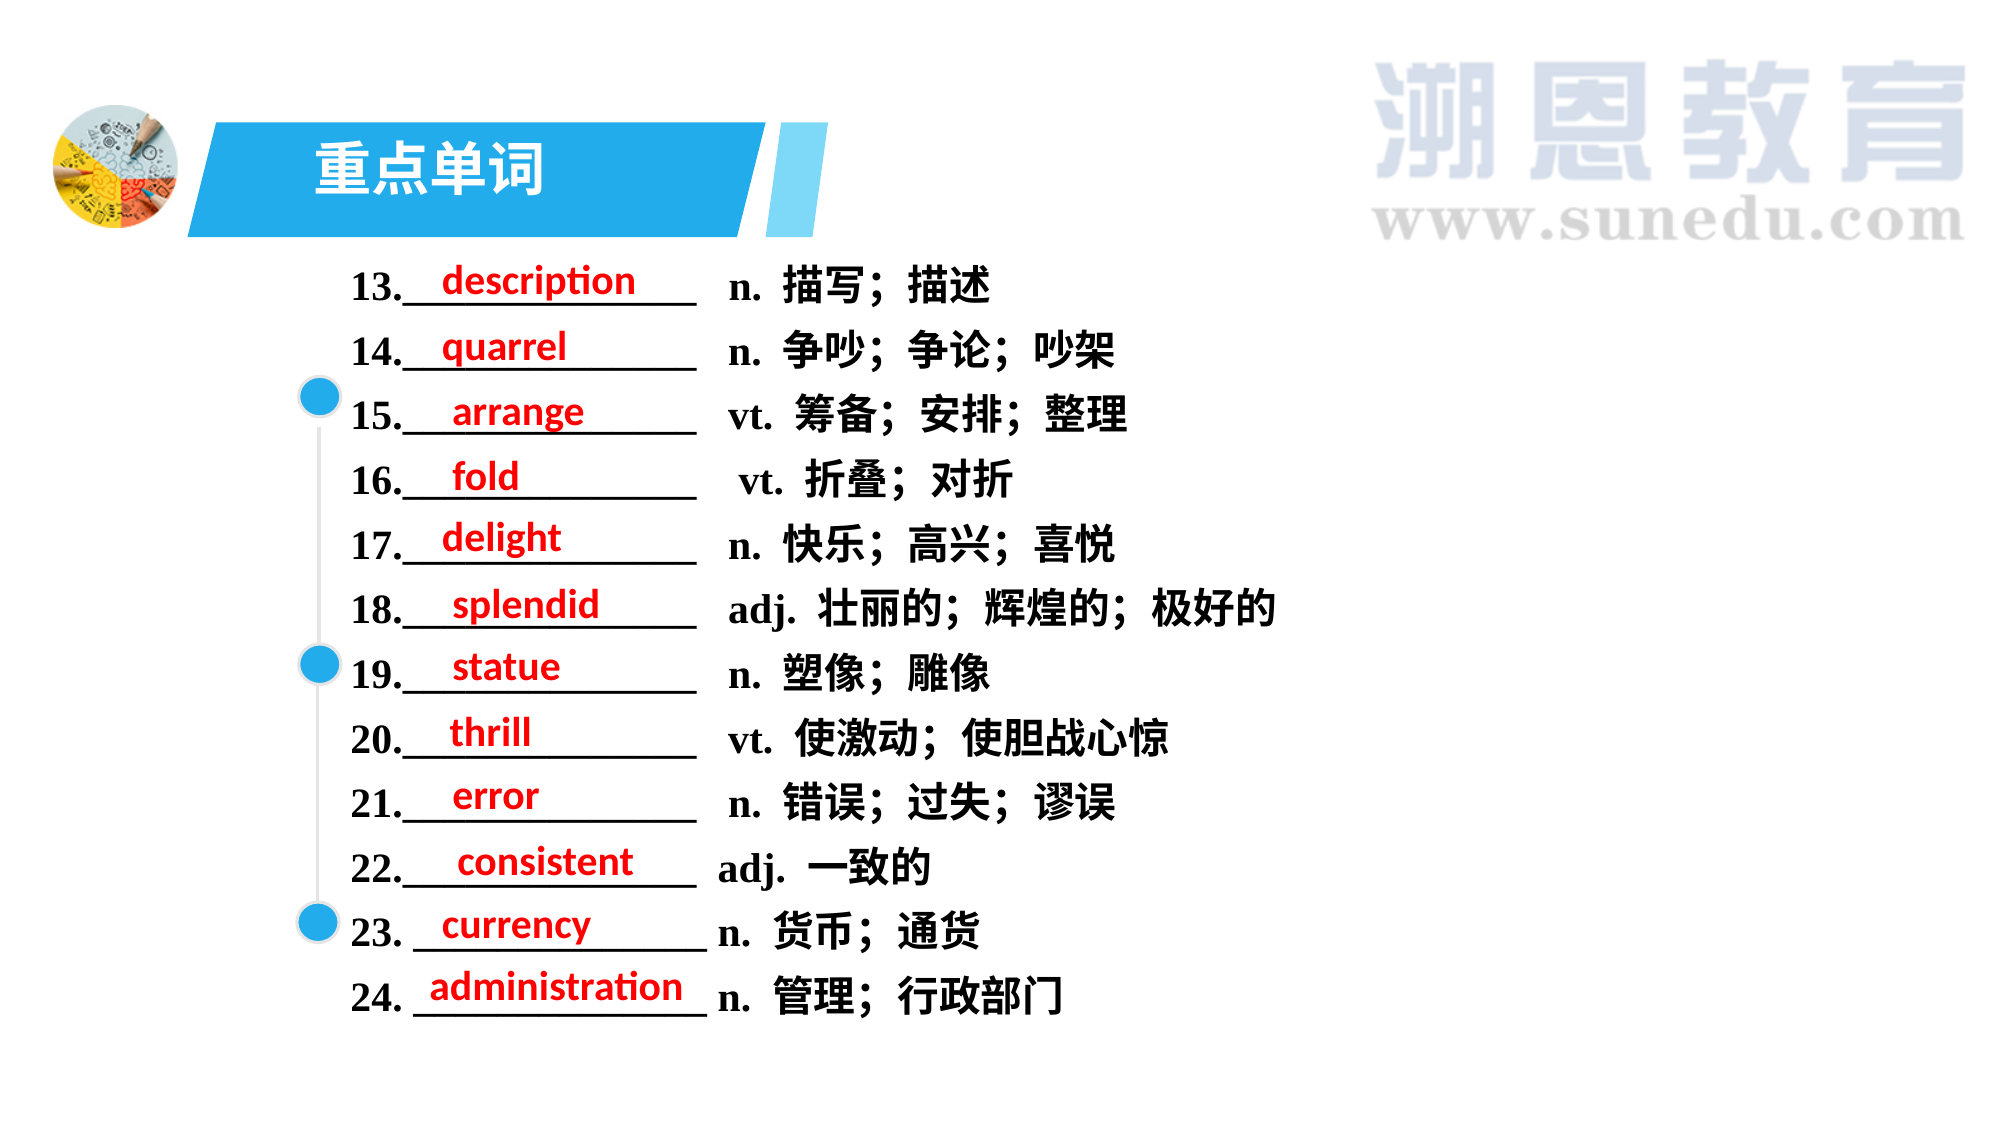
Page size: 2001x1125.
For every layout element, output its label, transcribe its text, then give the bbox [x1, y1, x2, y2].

text_box description [427, 245, 693, 310]
text_box [186, 121, 767, 239]
text_box [764, 121, 830, 237]
text_box [298, 643, 341, 685]
text_box splendid [437, 568, 704, 631]
picture [53, 105, 179, 228]
text_box [296, 902, 340, 943]
text_box arrange [437, 376, 703, 441]
text_box error [437, 760, 735, 826]
text_box 13.______________ n. 描写；描述 14.______________ n. 争吵；争论；吵架 15.______________ vt. 筹备；安排；整理 16.______________ vt. 折叠；对折 17.______________ n. 快乐；高兴；喜悦 18.______________ adj. 壮丽的；辉煌的；极好的 19.______________ n. 塑像；雕像 20.______________ vt. 使激动；使胆战心惊 21.______________ n. 错误；过失；谬误 22.______________ adj. 一致的 23. ______________ n. 货币；通货 24. ______________ n. 管理；行政部门 [335, 237, 1899, 1125]
text_box quarrel [427, 310, 693, 376]
text_box delight [427, 502, 693, 568]
text_box fold [437, 441, 578, 502]
text_box thrill [434, 697, 717, 762]
text_box statue [437, 631, 751, 697]
text_box 重点单词 [312, 132, 547, 203]
text_box consistent [442, 826, 709, 891]
text_box [298, 376, 335, 417]
text_box currency [427, 889, 693, 951]
text_box administration [414, 951, 727, 1017]
